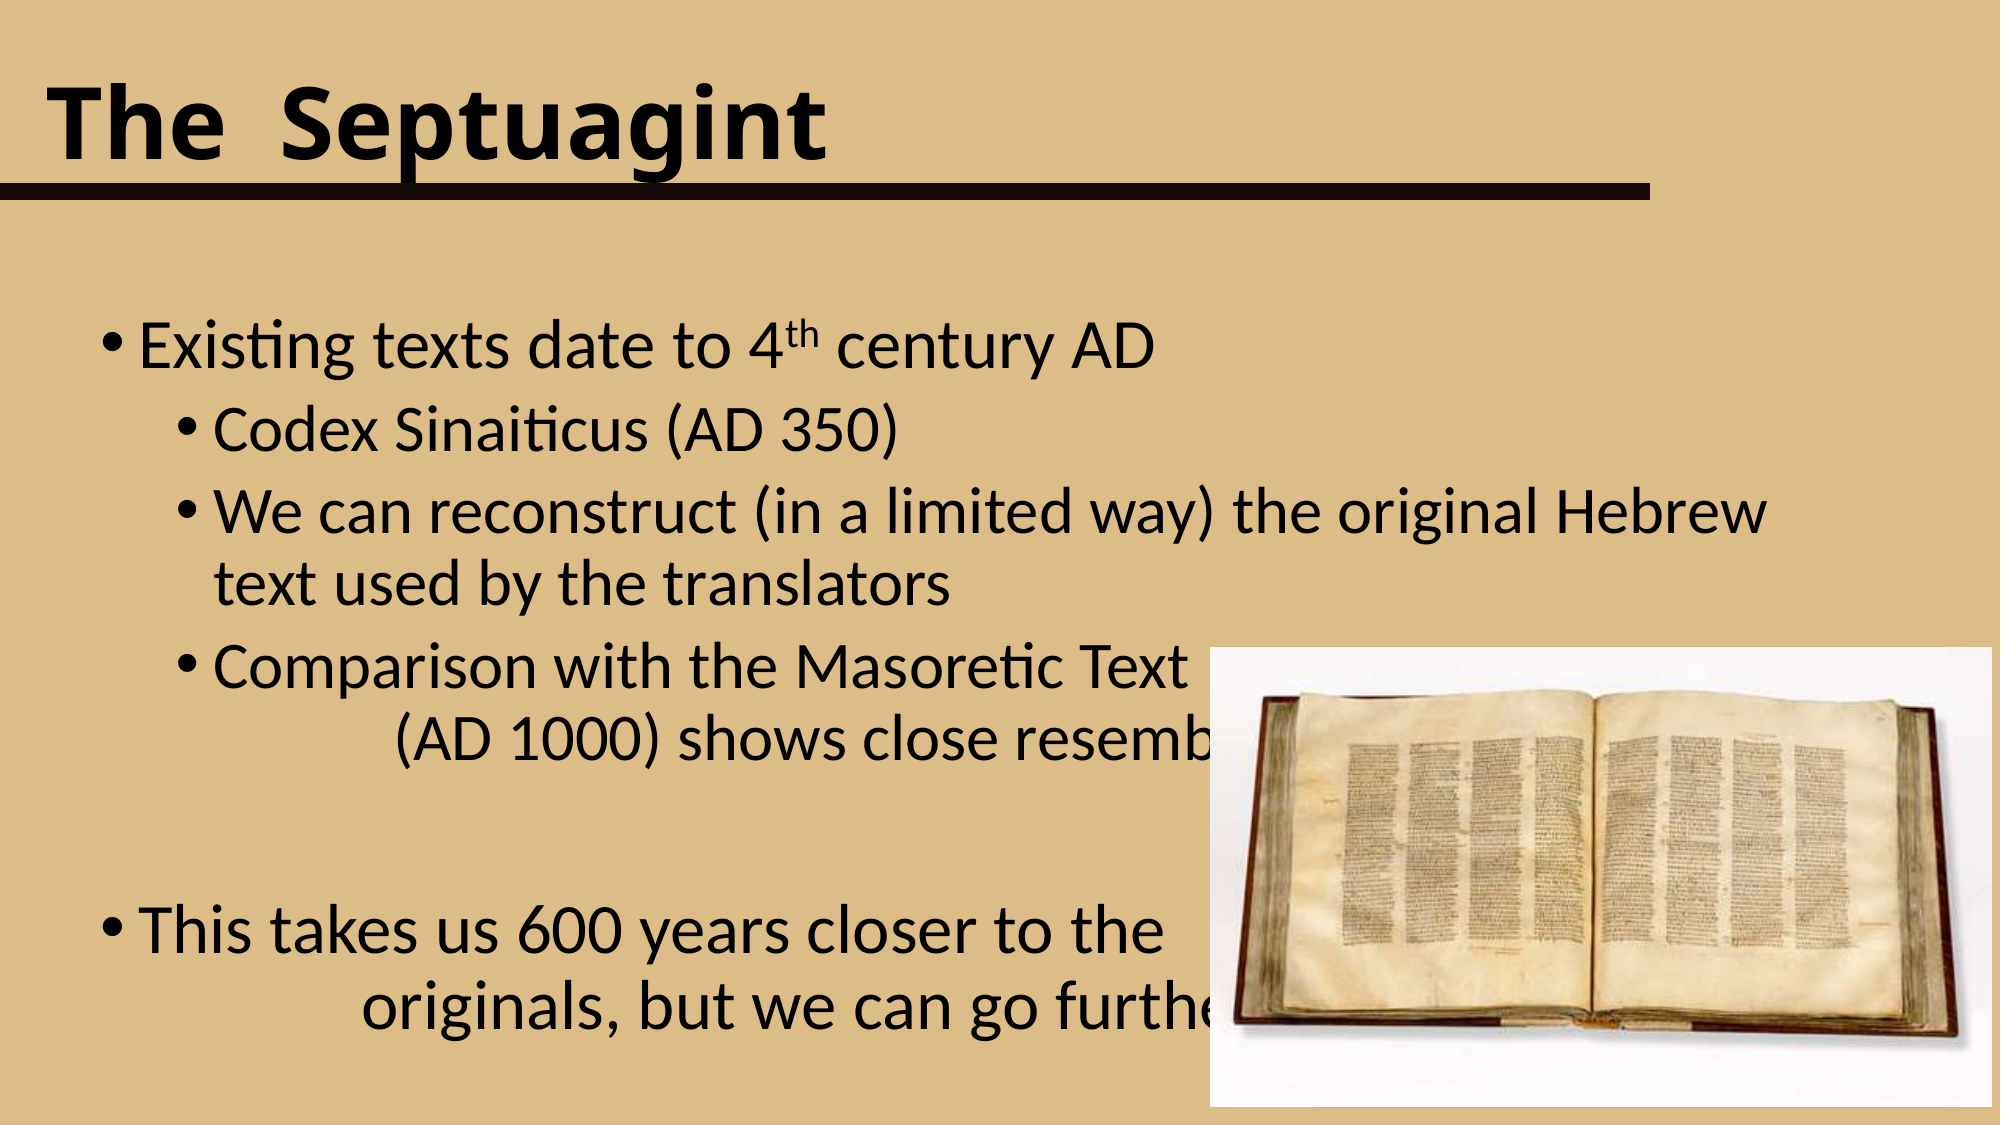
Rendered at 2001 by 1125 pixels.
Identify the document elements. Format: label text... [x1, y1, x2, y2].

text_box [0, 182, 1651, 201]
title The Septuagint [30, 18, 1756, 236]
list Existing texts date to 4th century AD Codex Sinaiticus (AD 350) We can reconstruct (in a limited way) the original Hebrew text used by the translators Comparison with the Masoretic Text (AD 1000) shows close resemblance This takes us 600 years closer to the originals, but we can go further… [85, 299, 1863, 1065]
picture [1210, 647, 1992, 1107]
